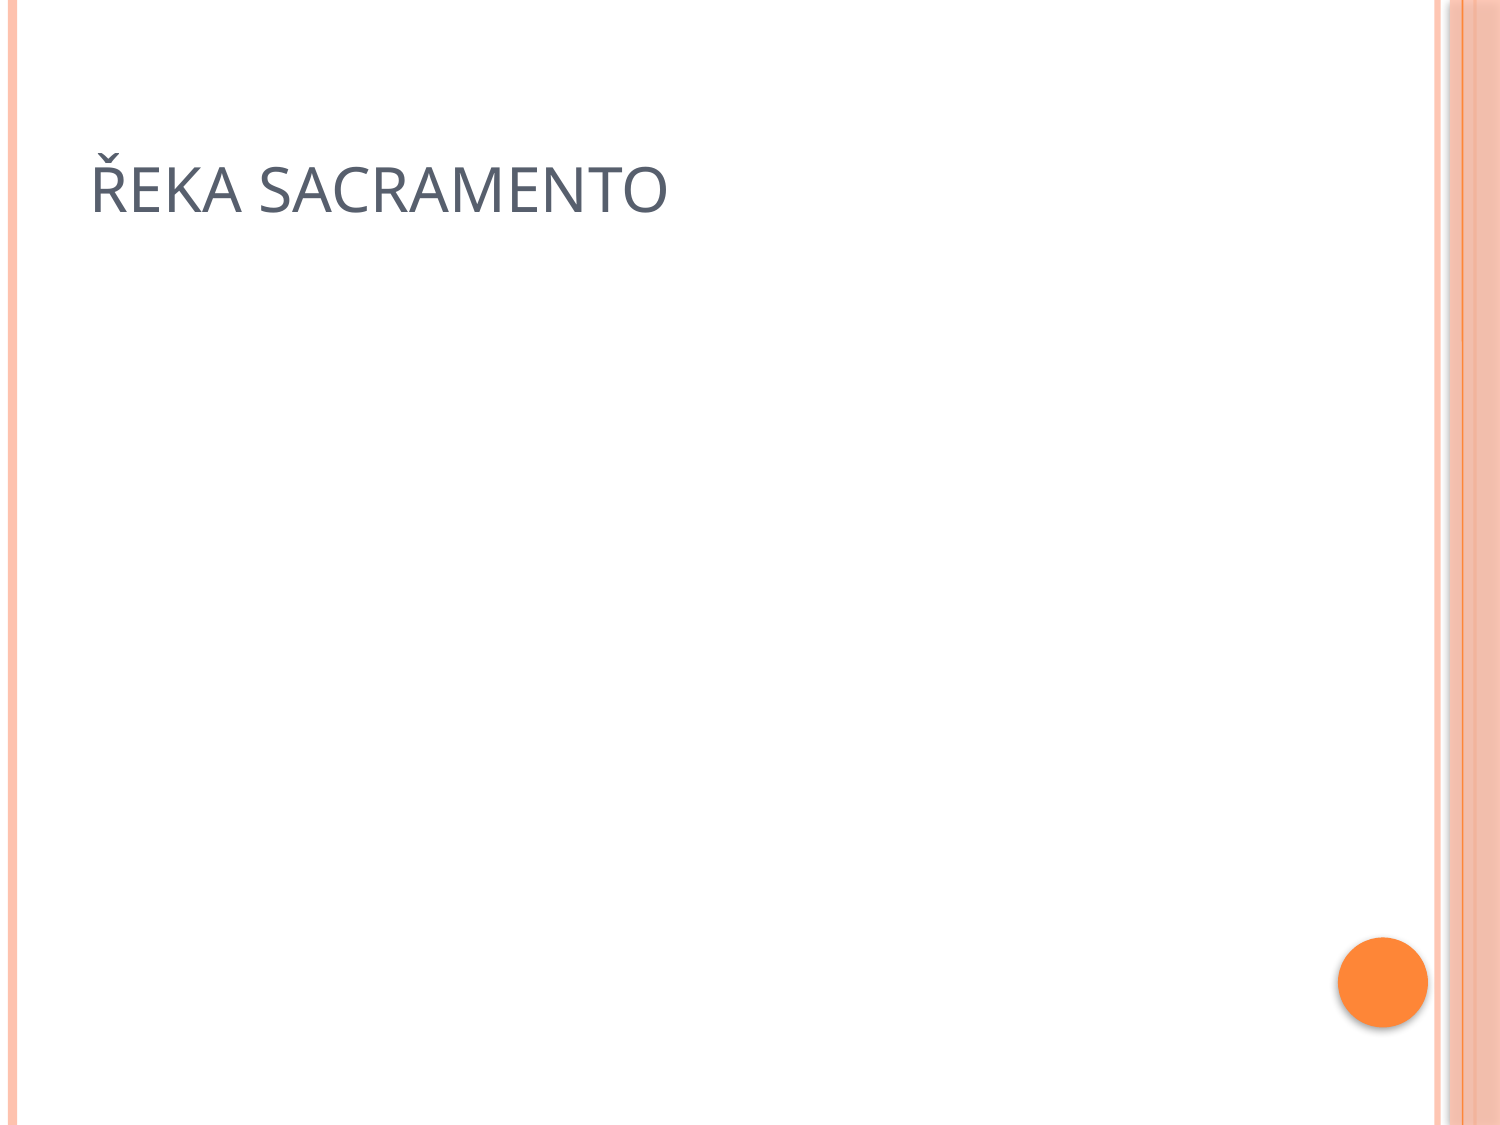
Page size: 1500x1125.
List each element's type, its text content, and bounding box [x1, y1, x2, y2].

title Řeka Sacramento [75, 45, 1300, 233]
